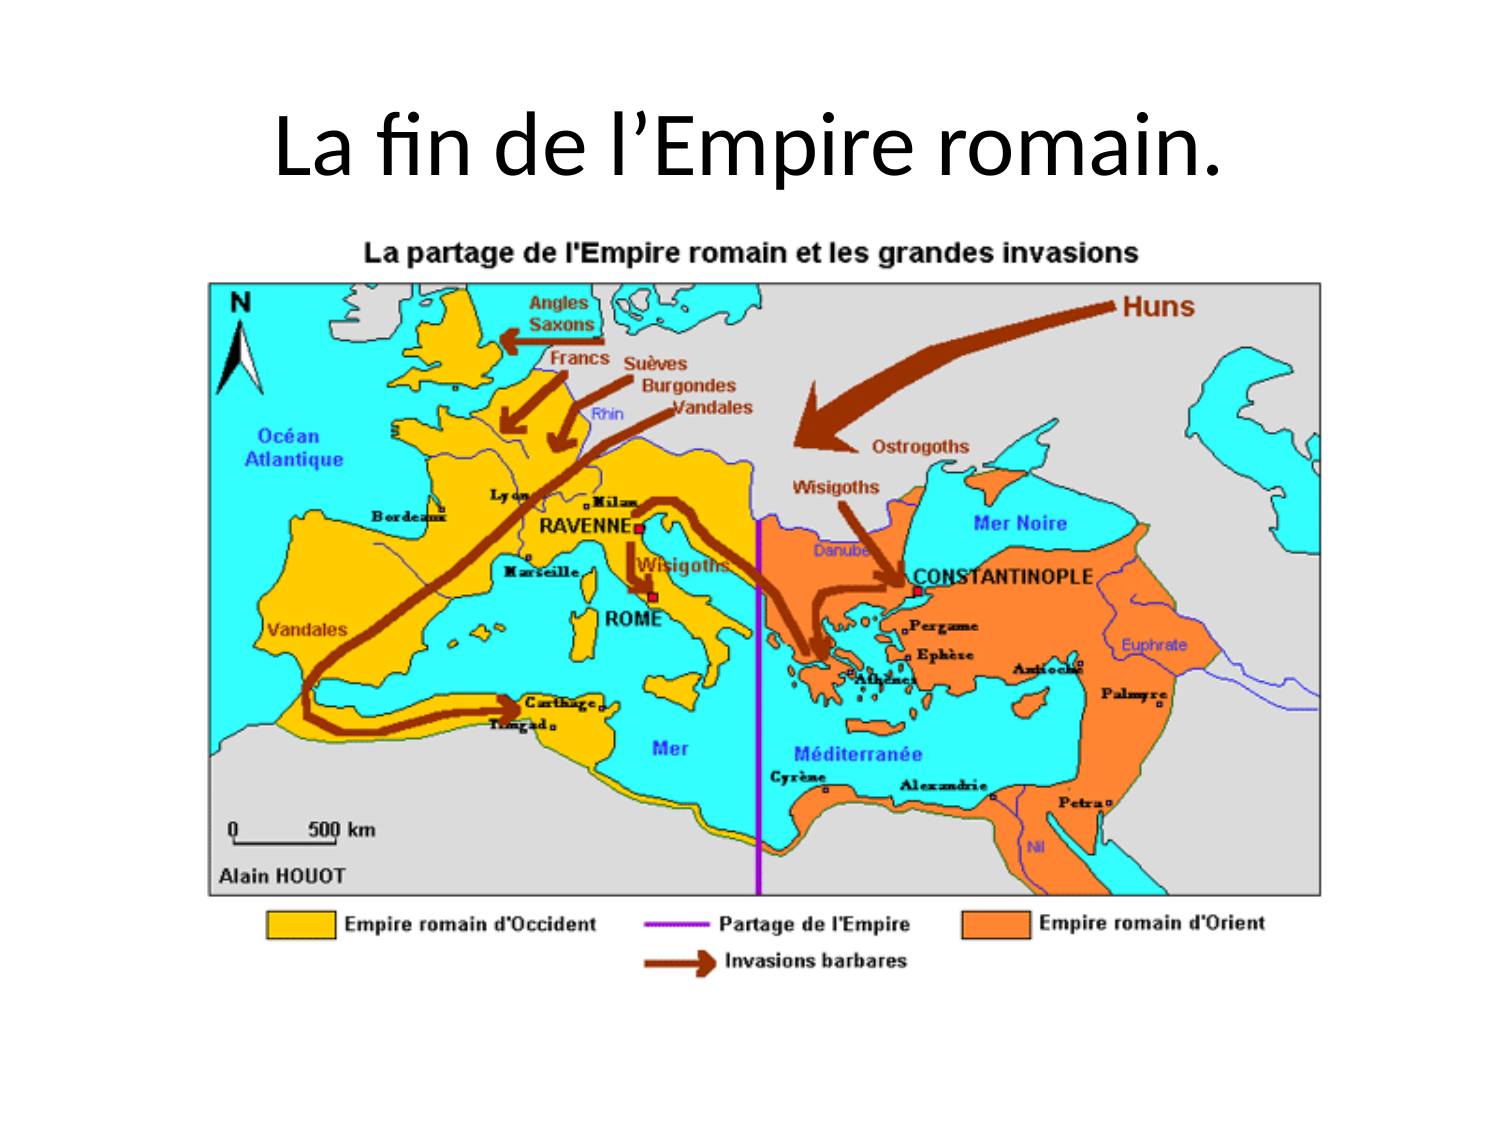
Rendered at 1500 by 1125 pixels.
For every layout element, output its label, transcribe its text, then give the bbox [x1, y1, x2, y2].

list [206, 231, 1329, 988]
title La fin de l’Empire romain. [75, 45, 1425, 233]
